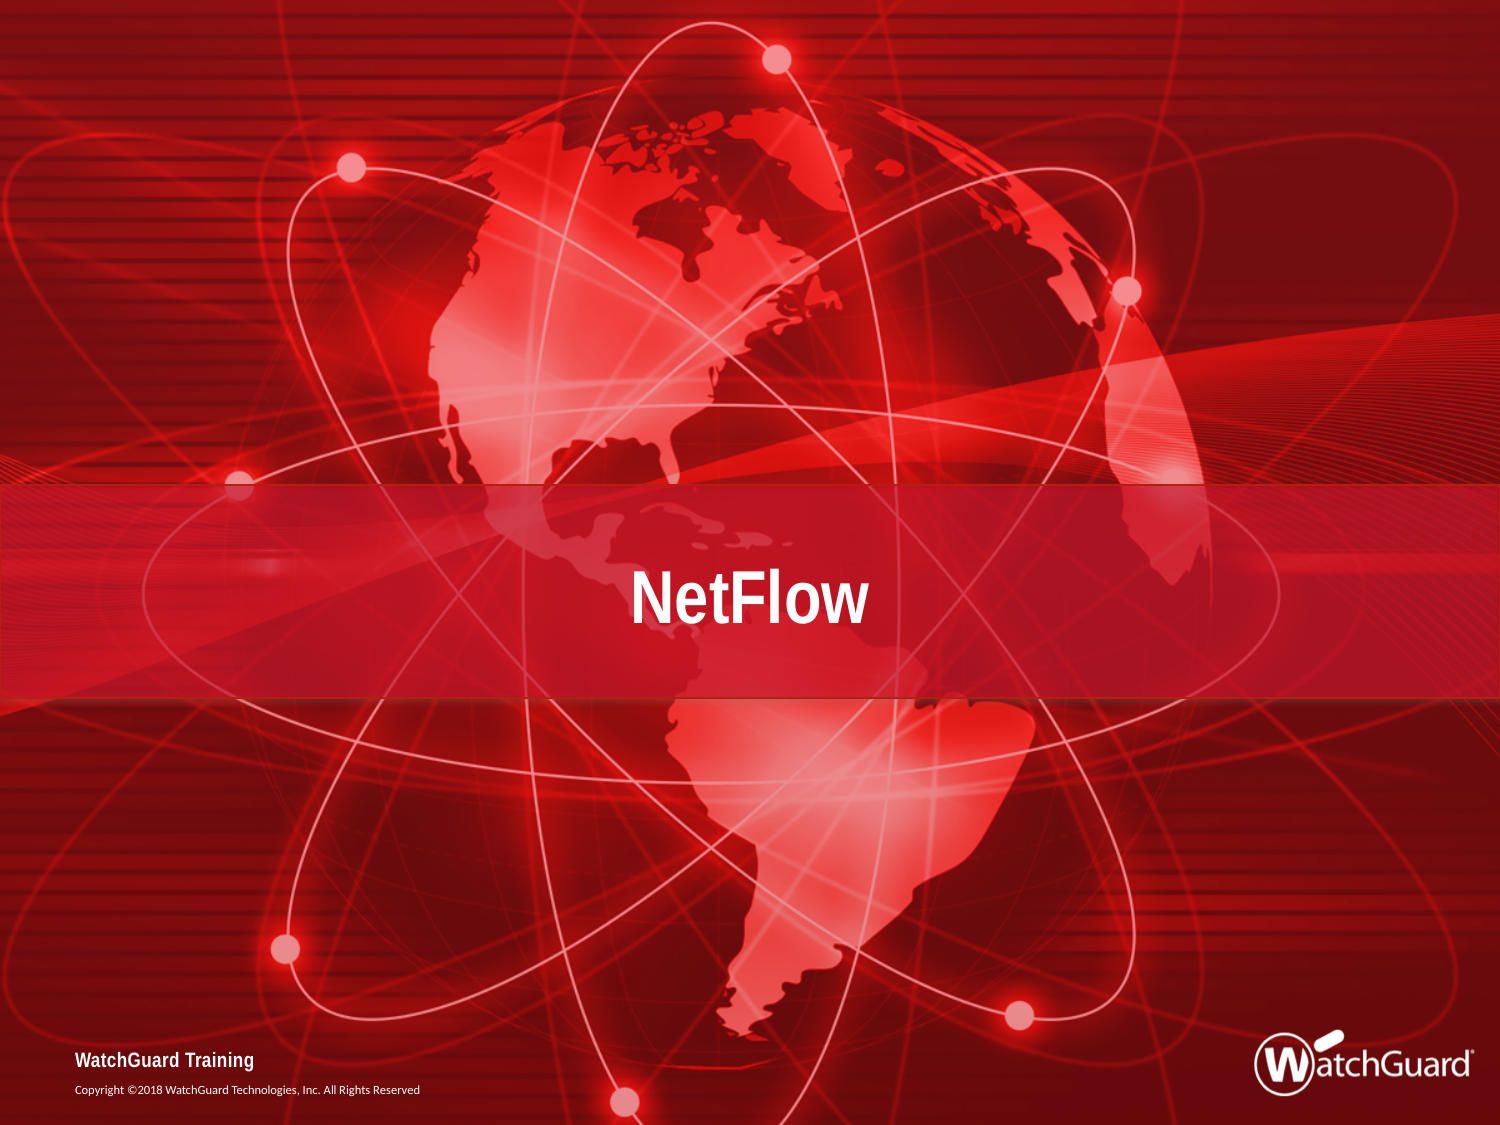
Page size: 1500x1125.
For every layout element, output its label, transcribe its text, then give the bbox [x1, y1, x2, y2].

picture [0, 0, 1500, 484]
title NetFlow [0, 487, 1500, 701]
picture [0, 701, 1500, 1125]
